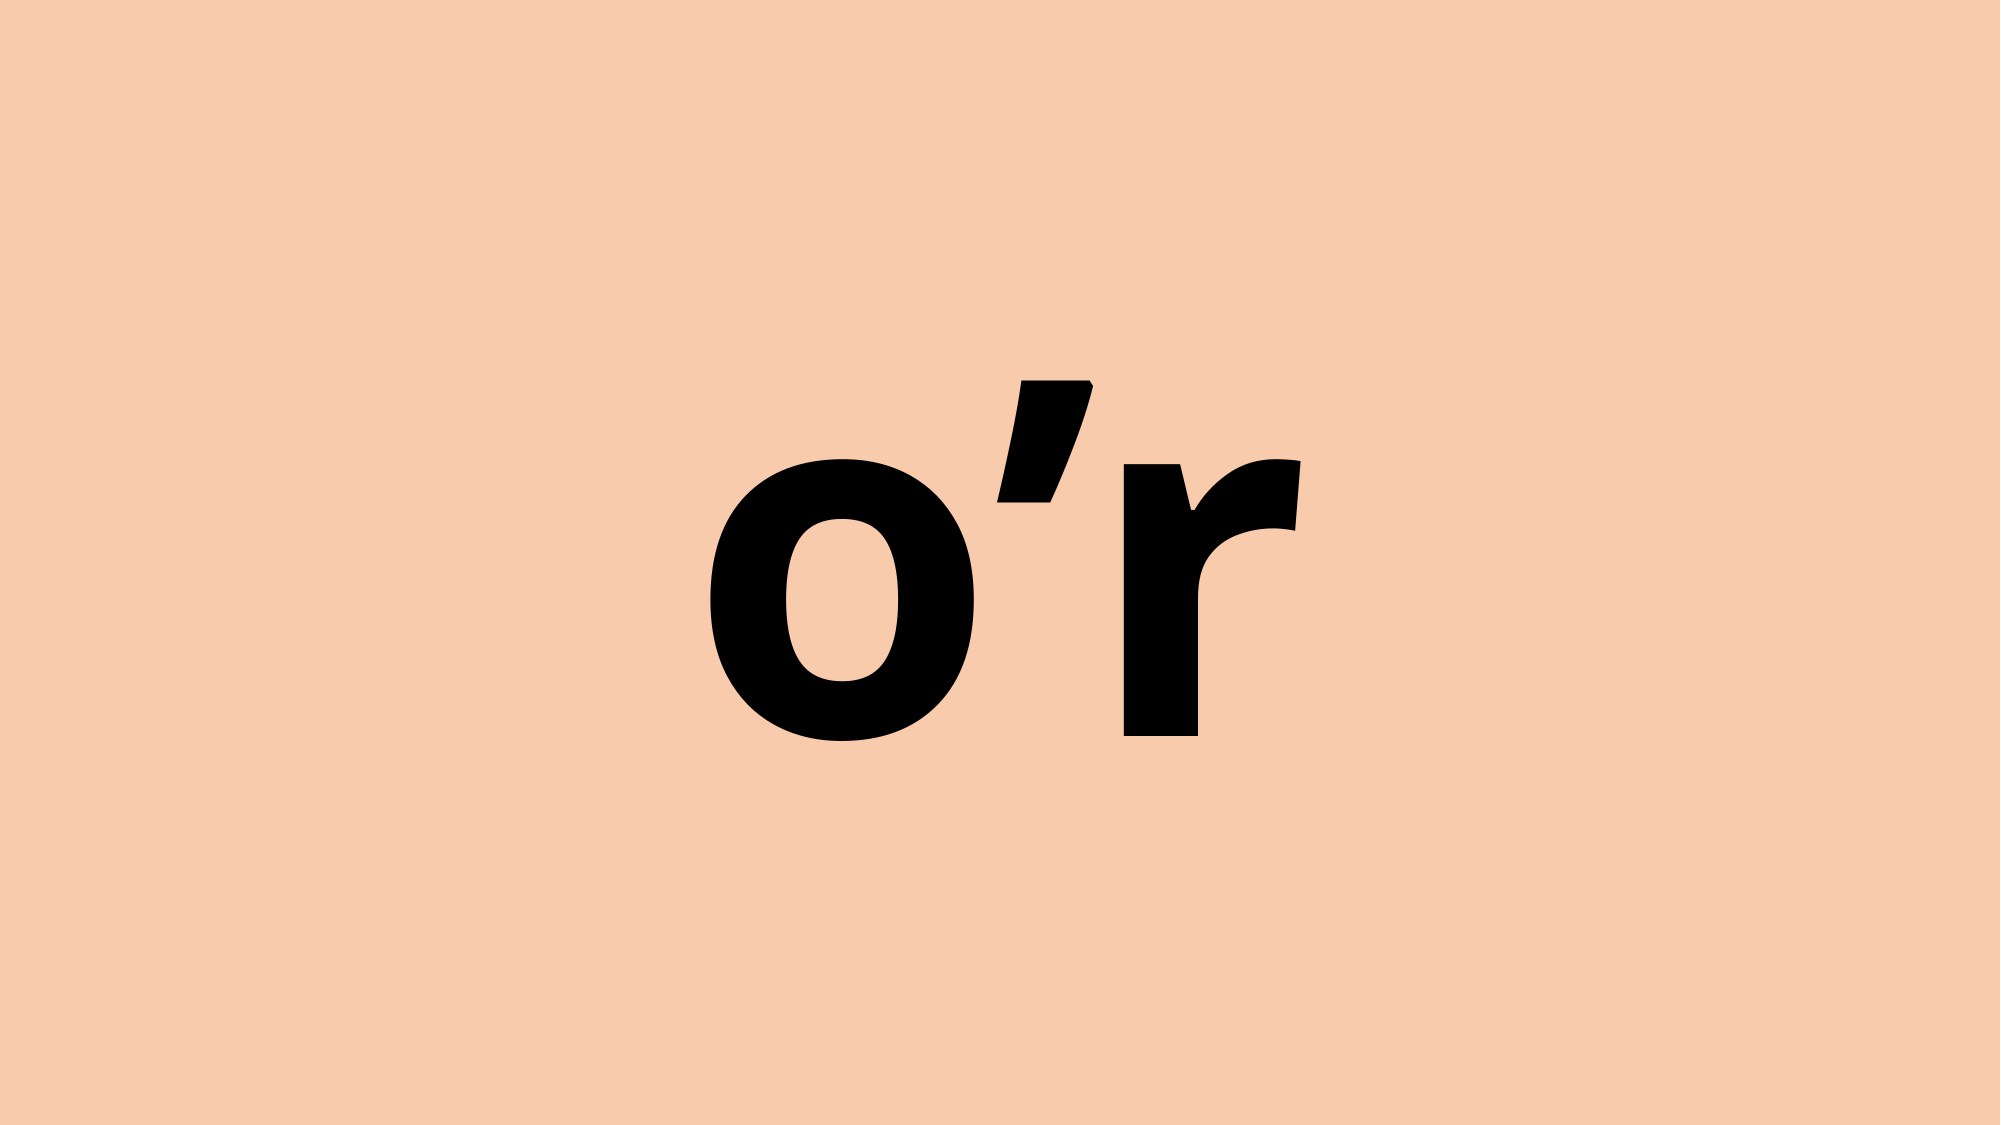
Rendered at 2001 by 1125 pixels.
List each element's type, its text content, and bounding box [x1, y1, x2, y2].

title o’r [137, 59, 1863, 1091]
